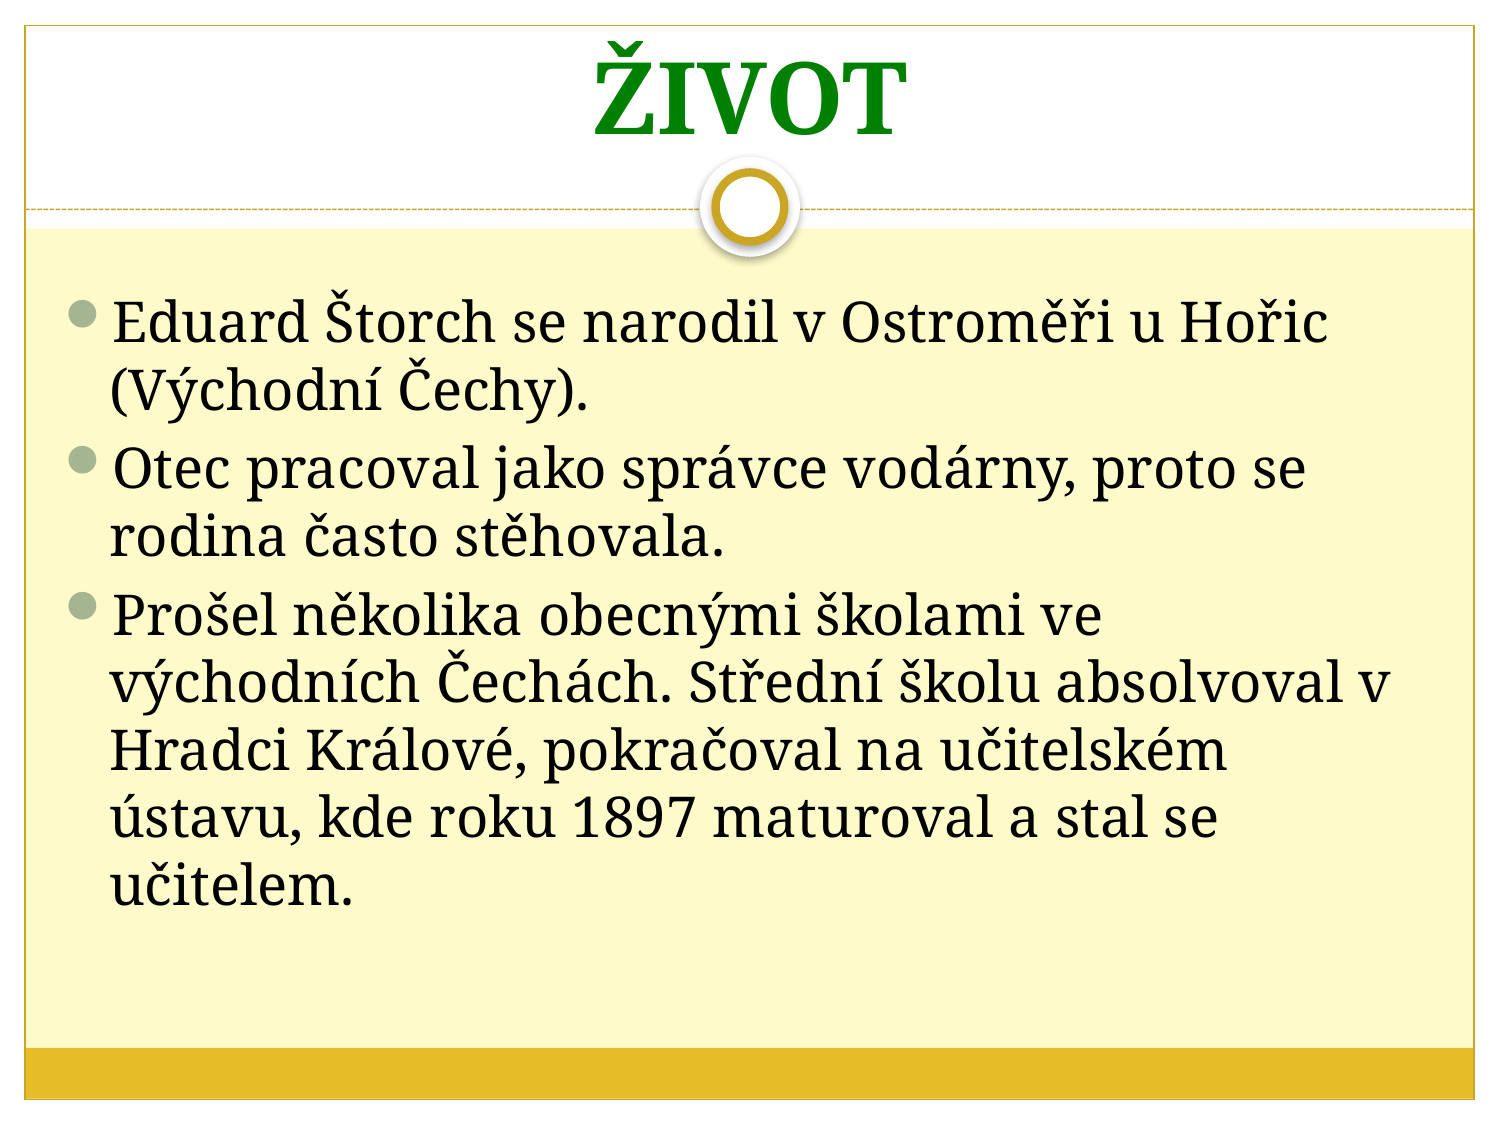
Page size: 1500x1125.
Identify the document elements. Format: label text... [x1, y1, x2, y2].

list Eduard Štorch se narodil v Ostroměři u Hořic (Východní Čechy). Otec pracoval jako správce vodárny, proto se rodina často stěhovala. Prošel několika obecnými školami ve východních Čechách. Střední školu absolvoval v Hradci Králové, pokračoval na učitelském ústavu, kde roku 1897 maturoval a stal se učitelem. [49, 278, 1445, 1001]
title ŽIVOT [49, 37, 1450, 162]
